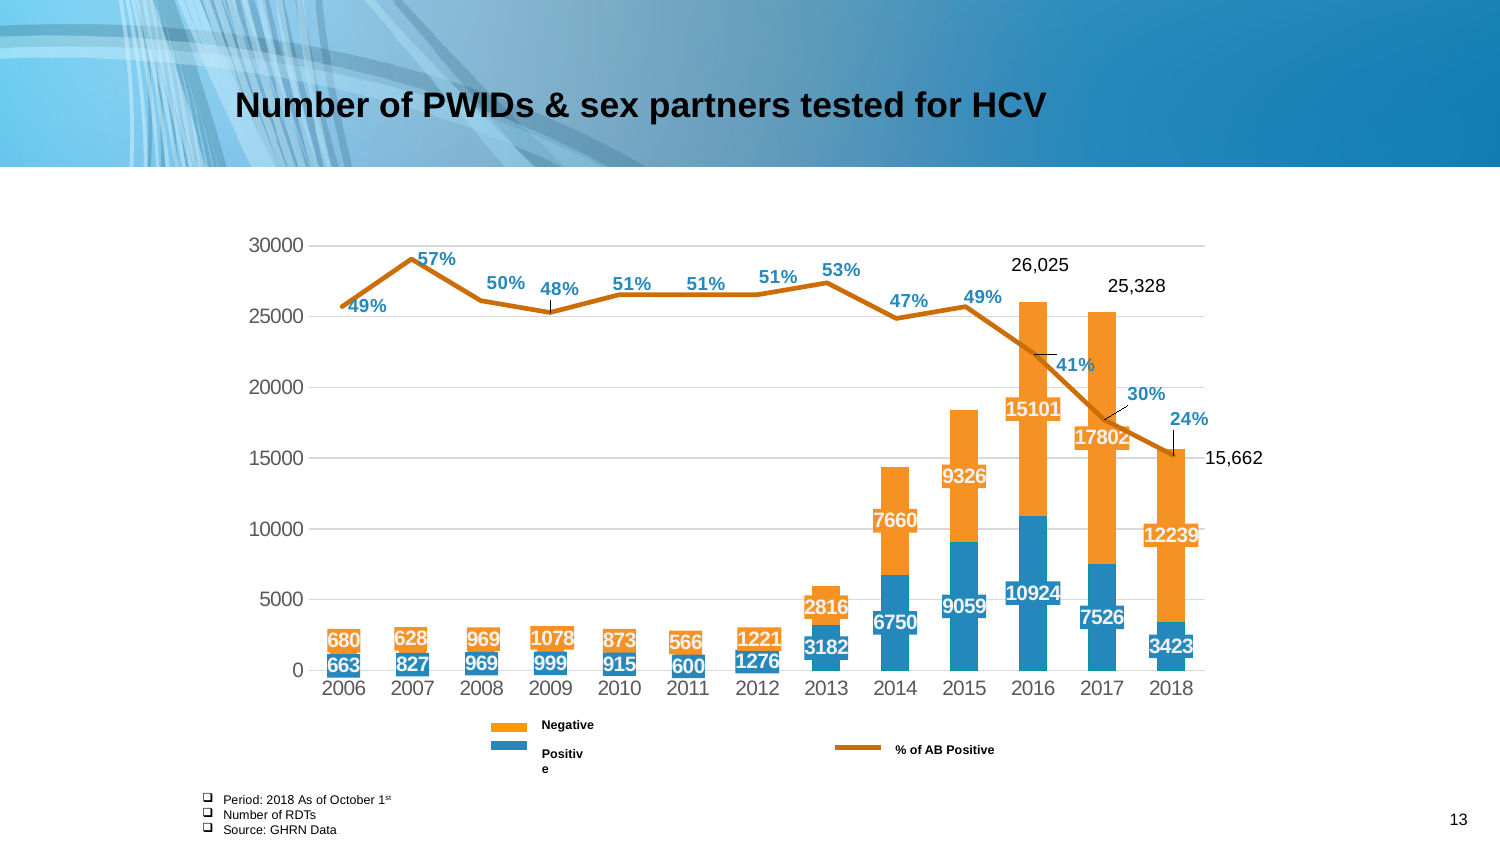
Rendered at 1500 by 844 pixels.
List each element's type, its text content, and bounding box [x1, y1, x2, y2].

picture [0, 0, 1500, 167]
text_box Positive [527, 740, 598, 784]
slide_number 13 [1133, 796, 1484, 842]
text_box Period: 2018 As of October 1st Number of RDTs Source: GHRN Data [187, 784, 551, 844]
text_box Negative [526, 718, 620, 740]
chart [228, 224, 1226, 710]
text_box % of AB Positive [880, 734, 1068, 764]
text_box 15,662 [1231, 437, 1278, 476]
title Number of PWIDs & sex partners tested for HCV [220, 73, 1279, 218]
